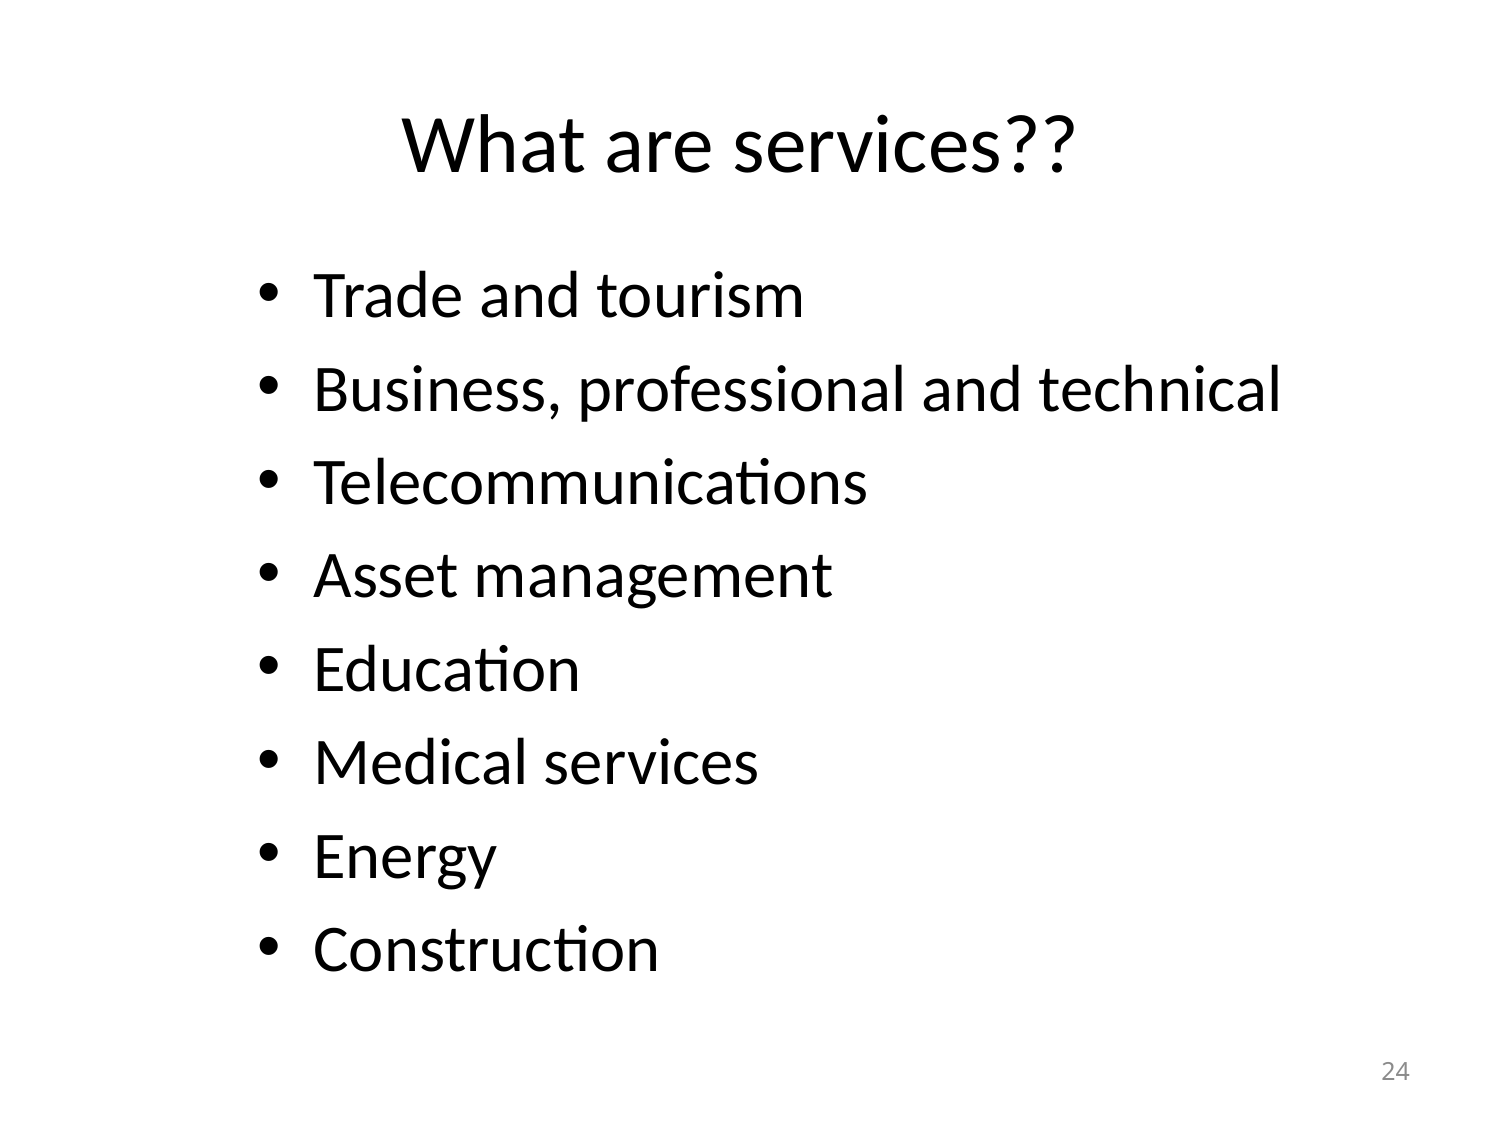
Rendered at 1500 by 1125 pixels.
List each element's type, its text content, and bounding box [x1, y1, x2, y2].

title What are services?? [75, 45, 1425, 233]
slide_number 24 [1074, 1042, 1425, 1103]
list Trade and tourism Business, professional and technical Telecommunications Asset management Education Medical services Energy Construction [242, 243, 1425, 1006]
